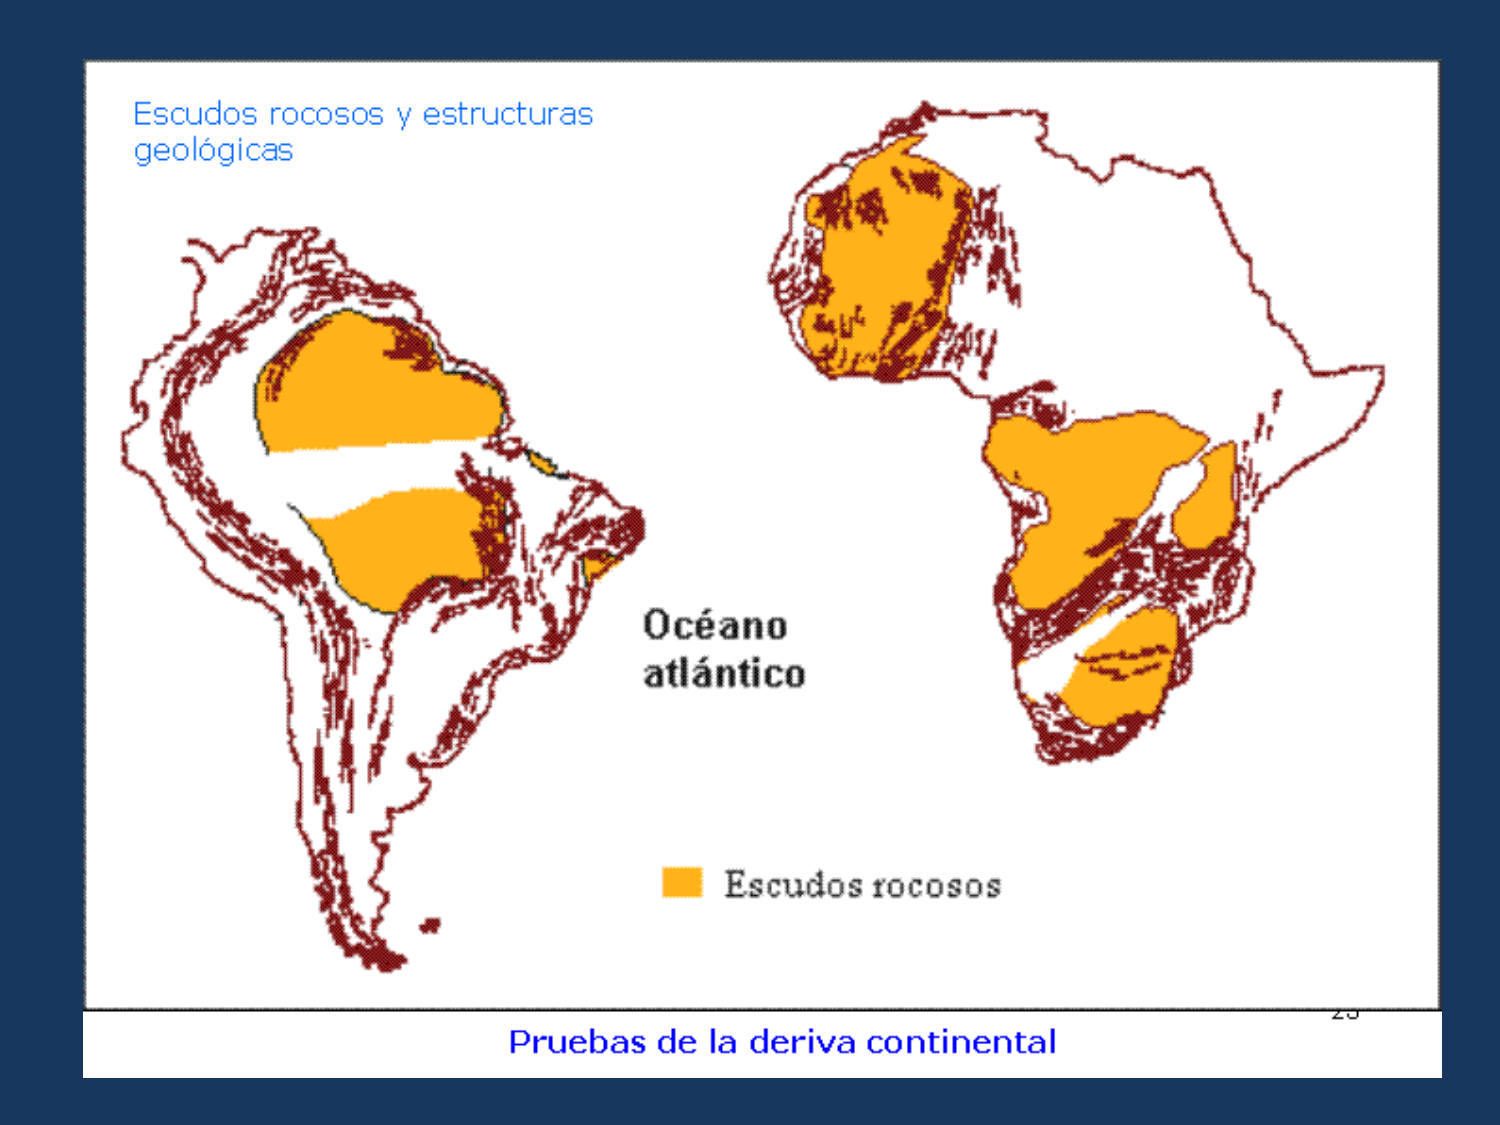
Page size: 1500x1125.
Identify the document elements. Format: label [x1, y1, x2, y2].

picture [82, 59, 1442, 1079]
